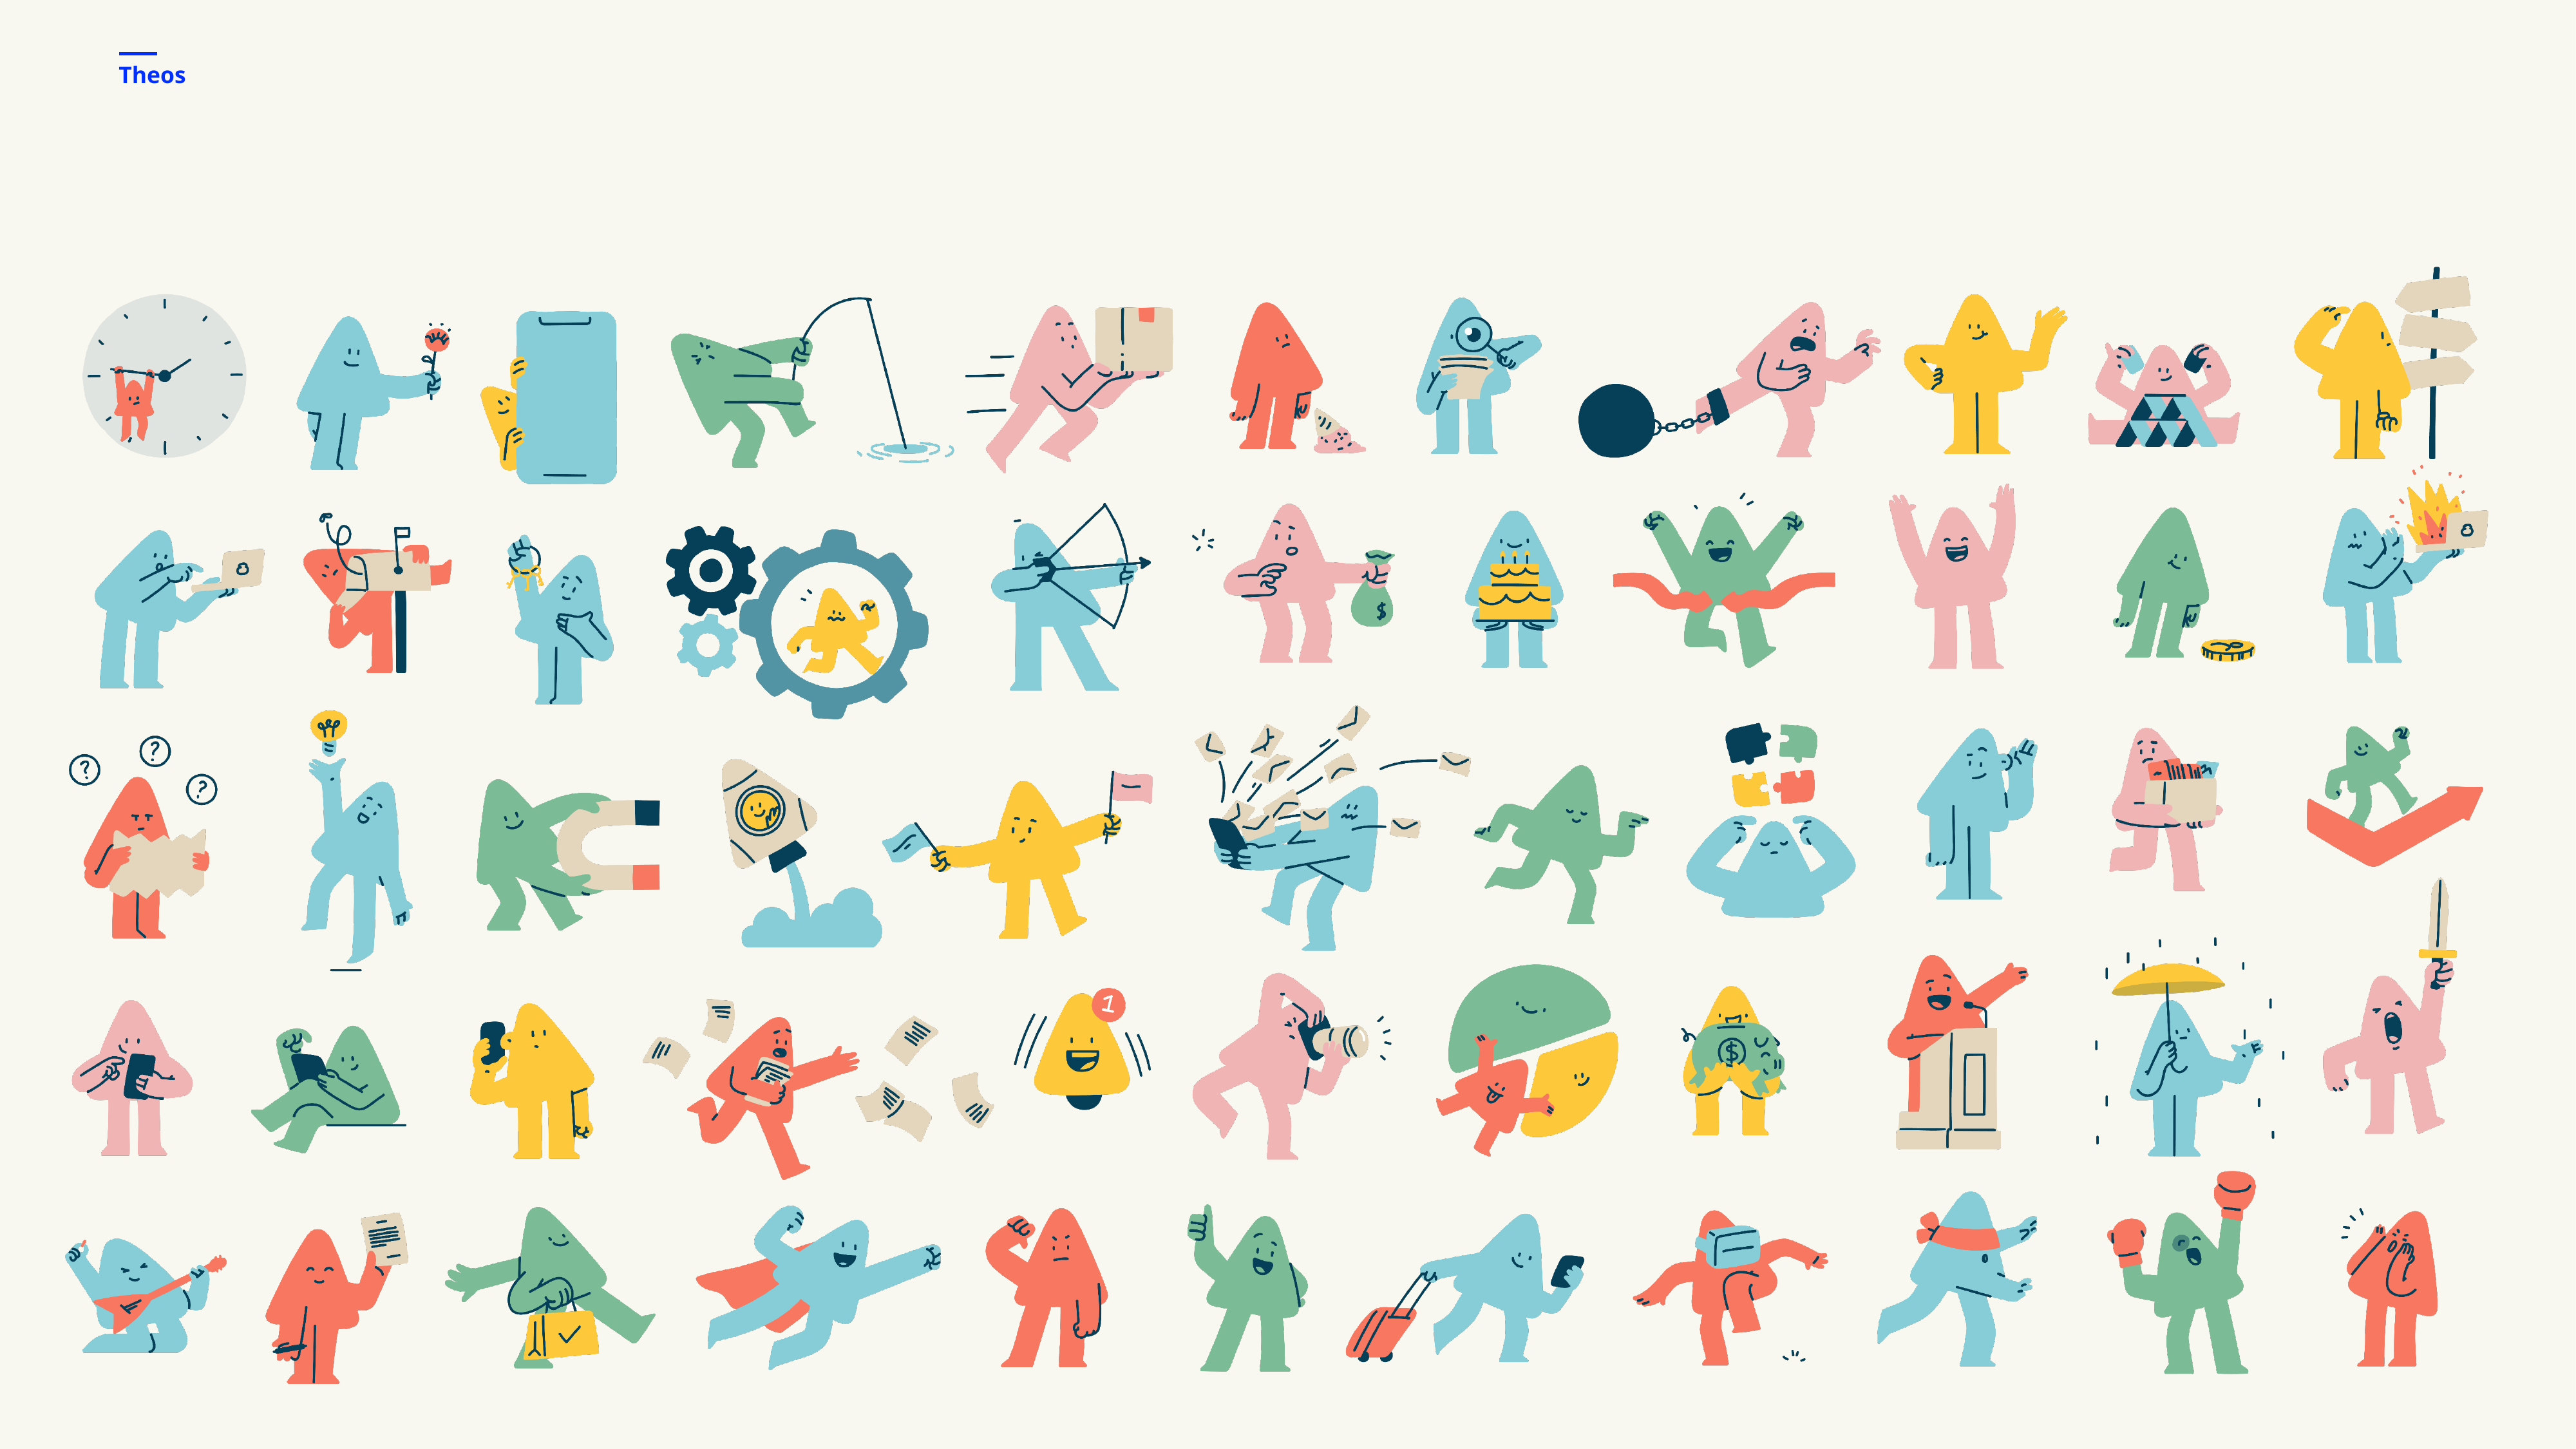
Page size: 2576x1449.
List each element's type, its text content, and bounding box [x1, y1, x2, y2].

text_box Theos [118, 60, 626, 100]
picture [11, 202, 2527, 1449]
